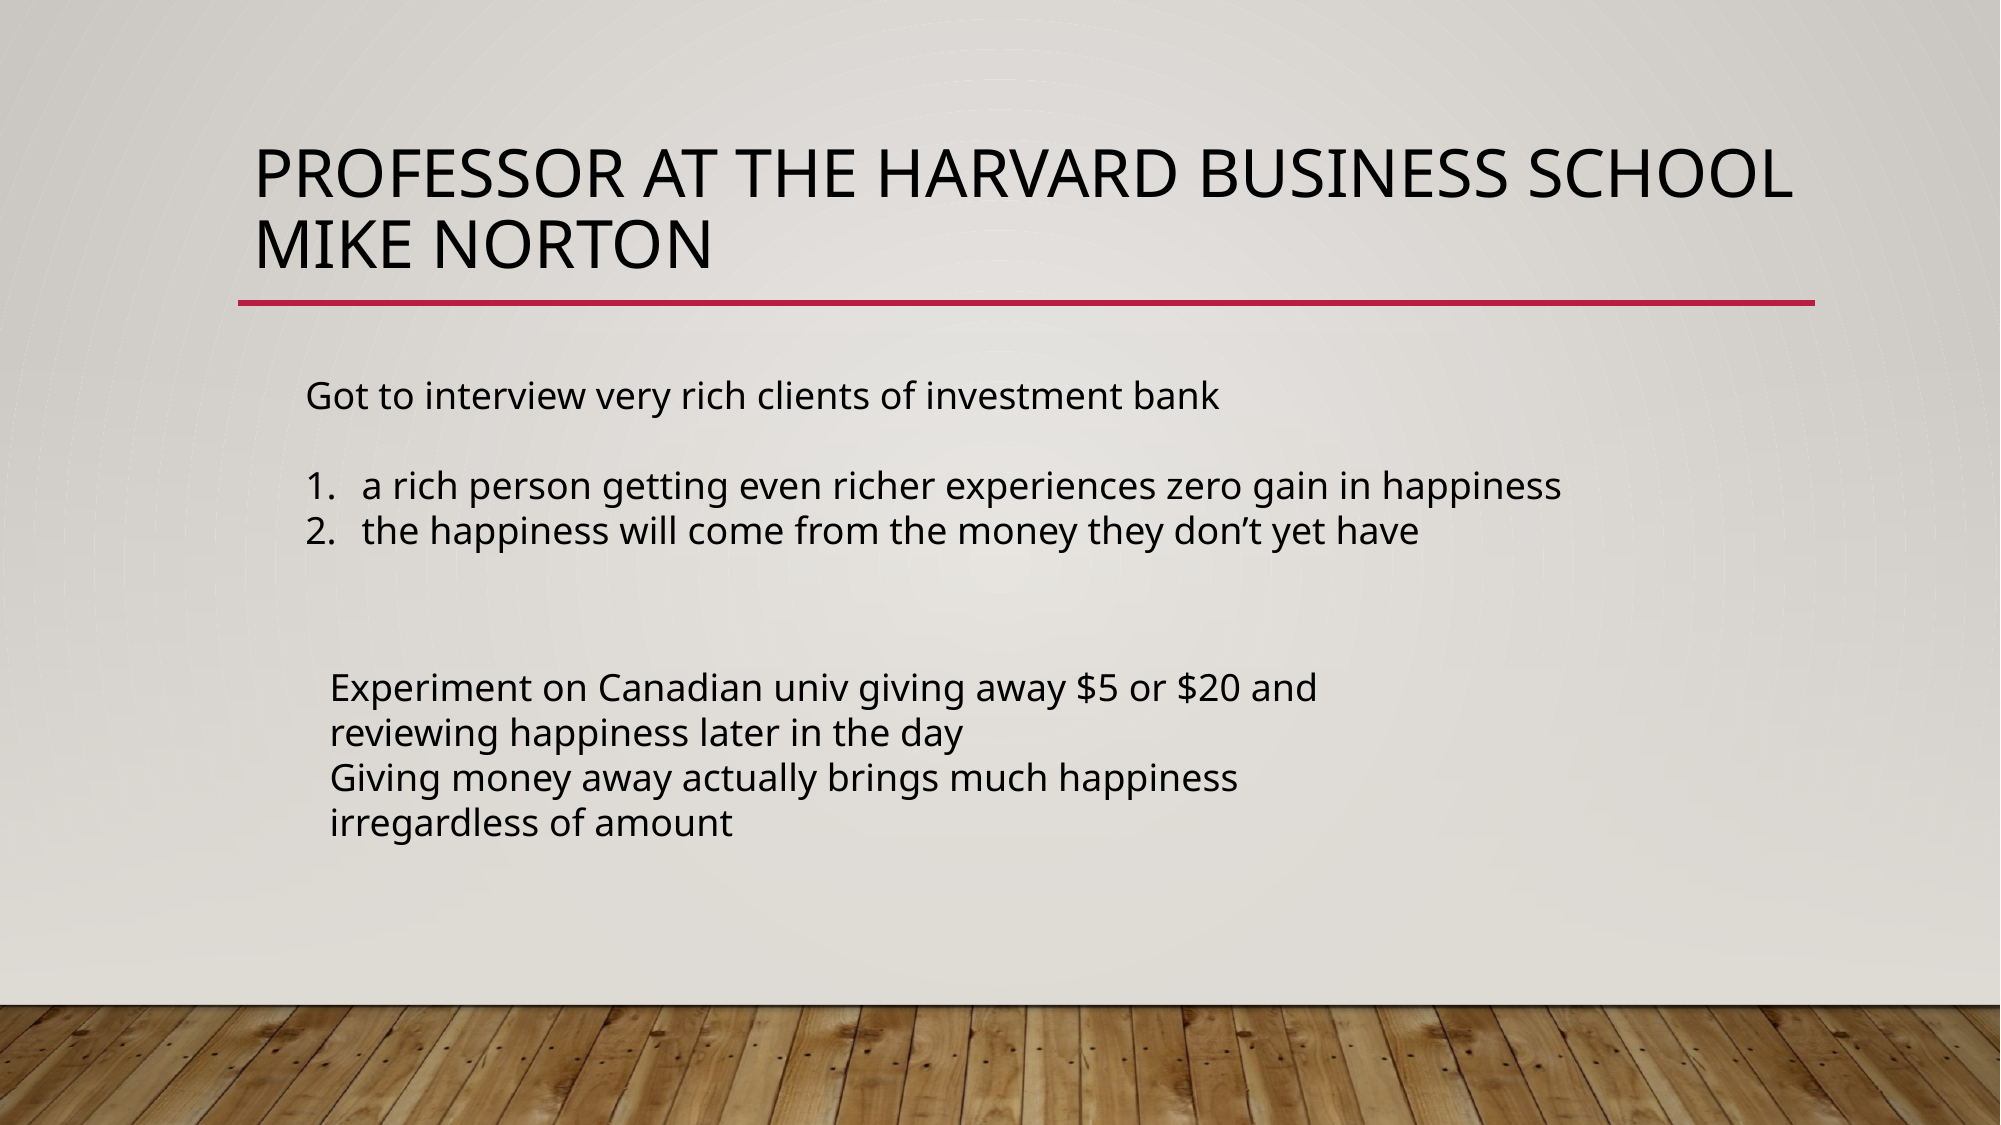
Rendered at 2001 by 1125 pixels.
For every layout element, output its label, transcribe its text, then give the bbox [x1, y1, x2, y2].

picture [0, 1005, 2000, 1125]
text_box Got to interview very rich clients of investment bank a rich person getting even richer experiences zero gain in happiness the happiness will come from the money they don’t yet have [290, 364, 1672, 559]
text_box Experiment on Canadian univ giving away $5 or $20 and reviewing happiness later in the day Giving money away actually brings much happiness irregardless of amount [314, 656, 1403, 852]
title professor at the Harvard Business School Mike Norton [238, 131, 1814, 305]
